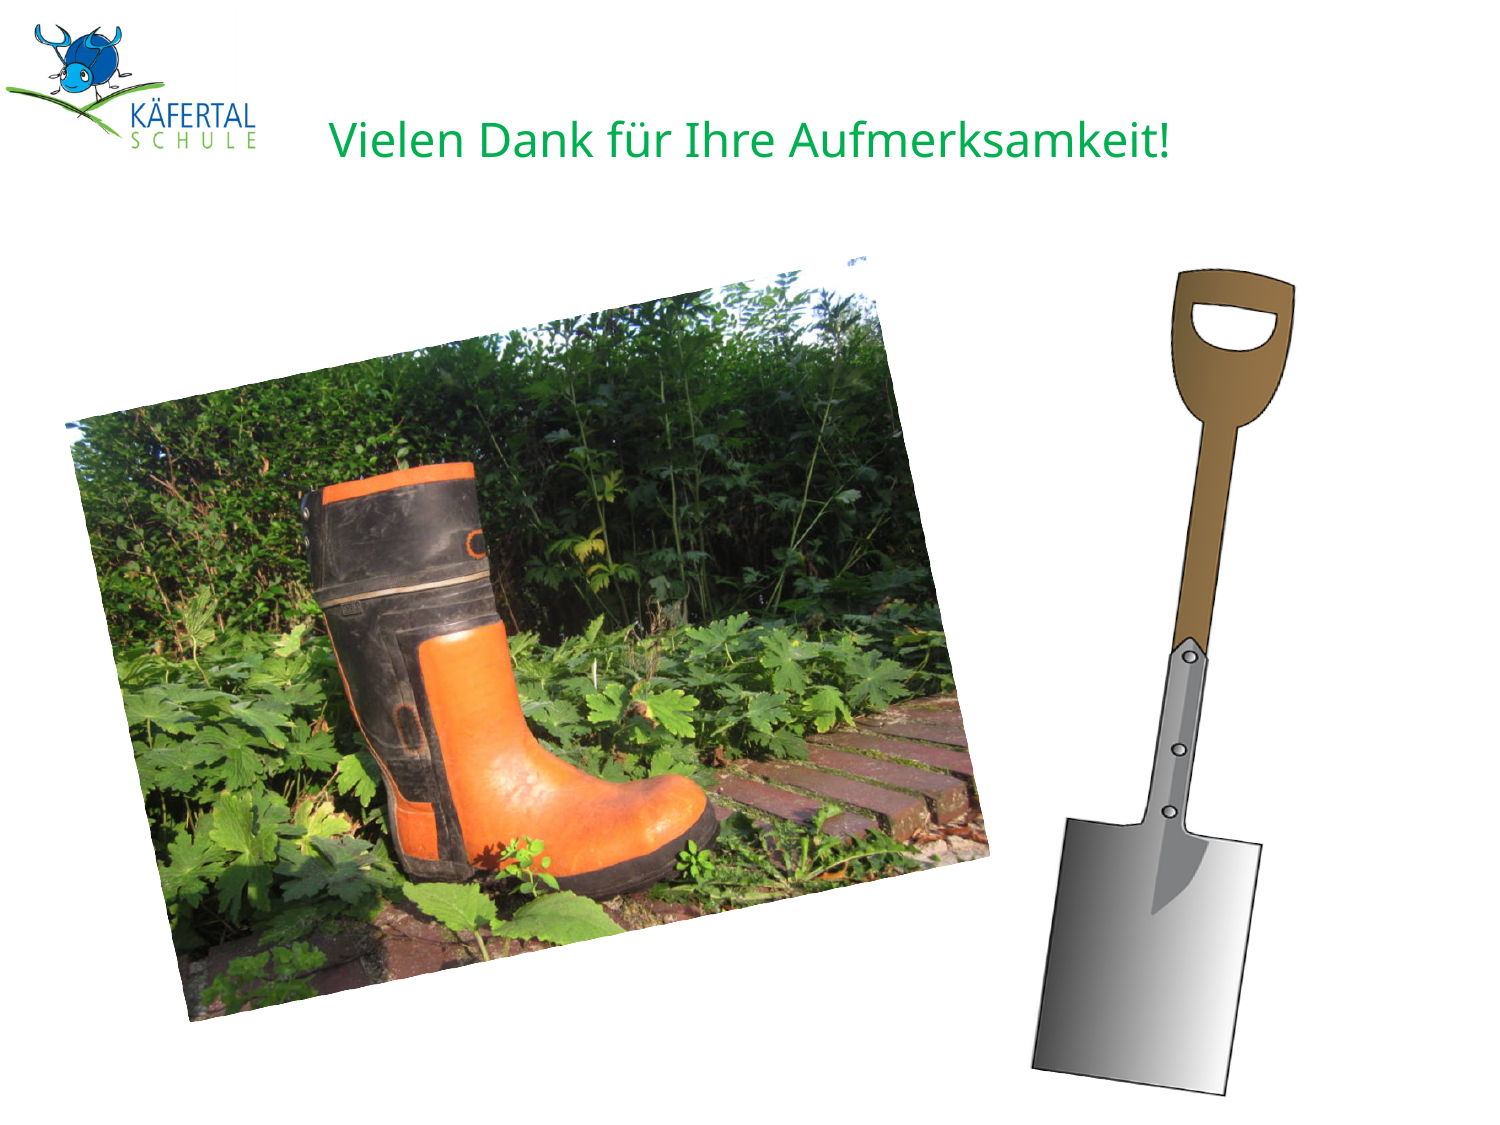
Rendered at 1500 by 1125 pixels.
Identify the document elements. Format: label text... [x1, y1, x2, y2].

picture [175, 945, 561, 1022]
picture [512, 256, 881, 331]
picture [0, 0, 268, 154]
picture [881, 236, 1494, 1119]
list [118, 331, 936, 945]
picture [66, 412, 118, 670]
title Vielen Dank für Ihre Aufmerksamkeit! [75, 45, 1425, 233]
